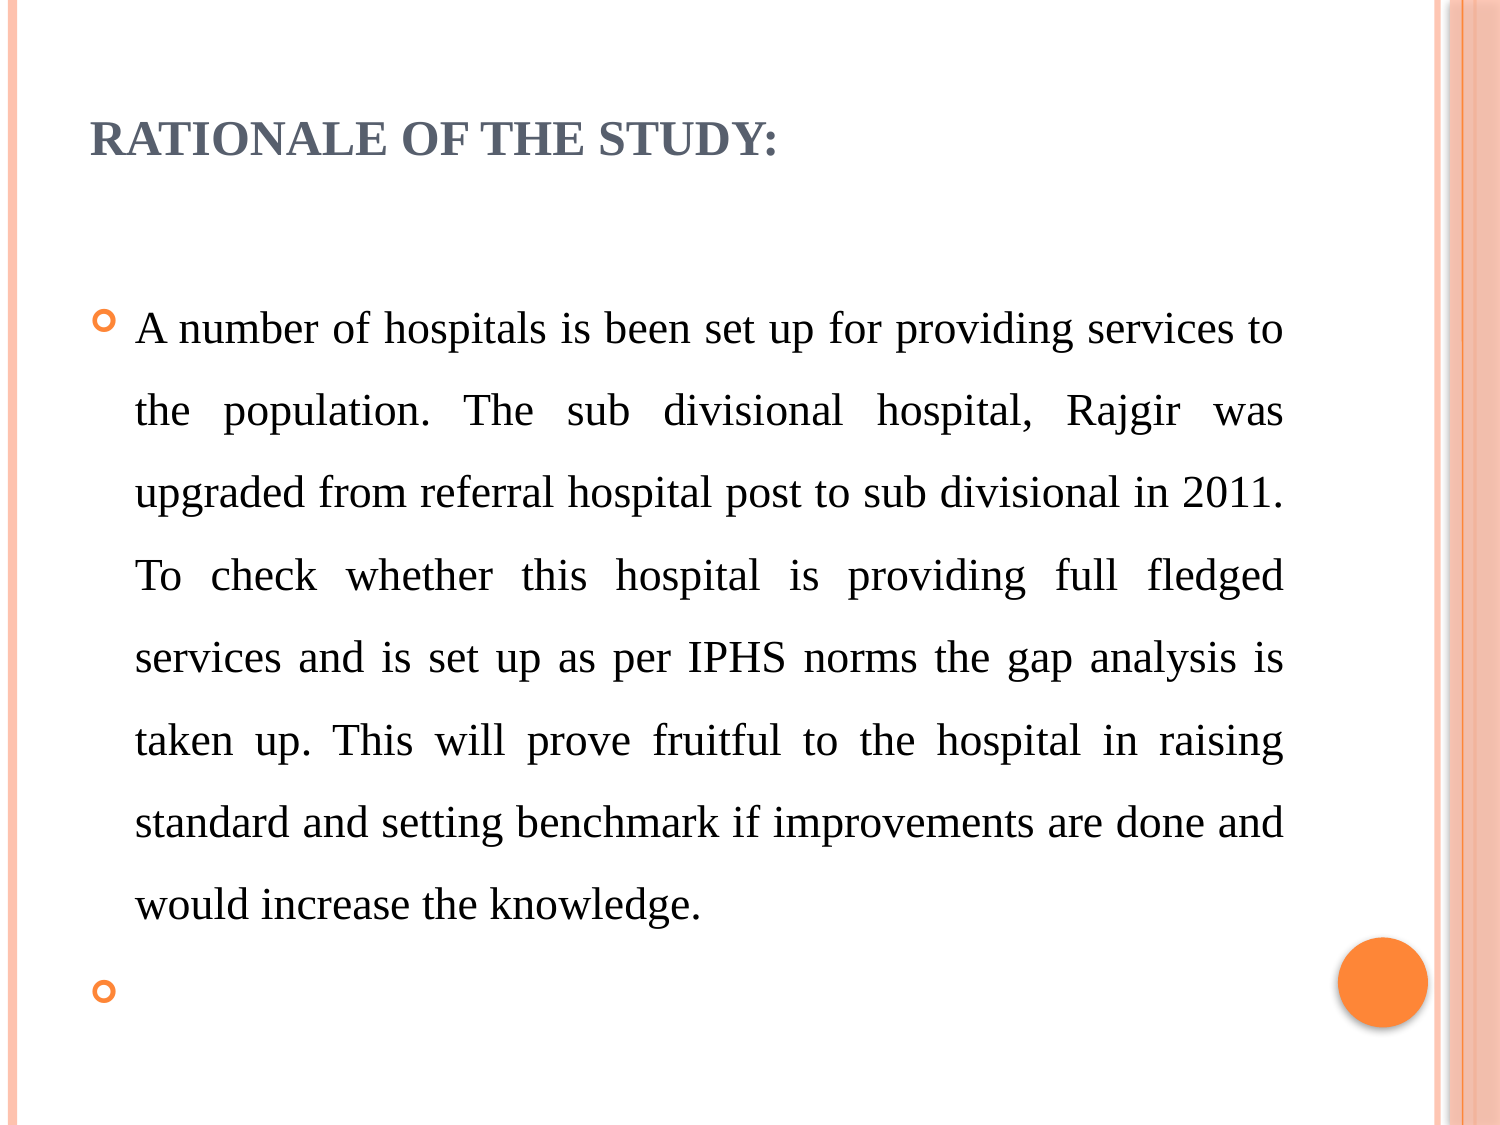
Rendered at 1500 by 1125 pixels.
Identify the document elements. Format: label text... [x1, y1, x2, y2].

list A number of hospitals is been set up for providing services to the population. The sub divisional hospital, Rajgir was upgraded from referral hospital post to sub divisional in 2011. To check whether this hospital is providing full fledged services and is set up as per IPHS norms the gap analysis is taken up. This will prove fruitful to the hospital in raising standard and setting benchmark if improvements are done and would increase the knowledge. [75, 262, 1300, 1062]
title RATIONALE OF THE STUDY: [75, 45, 1300, 233]
